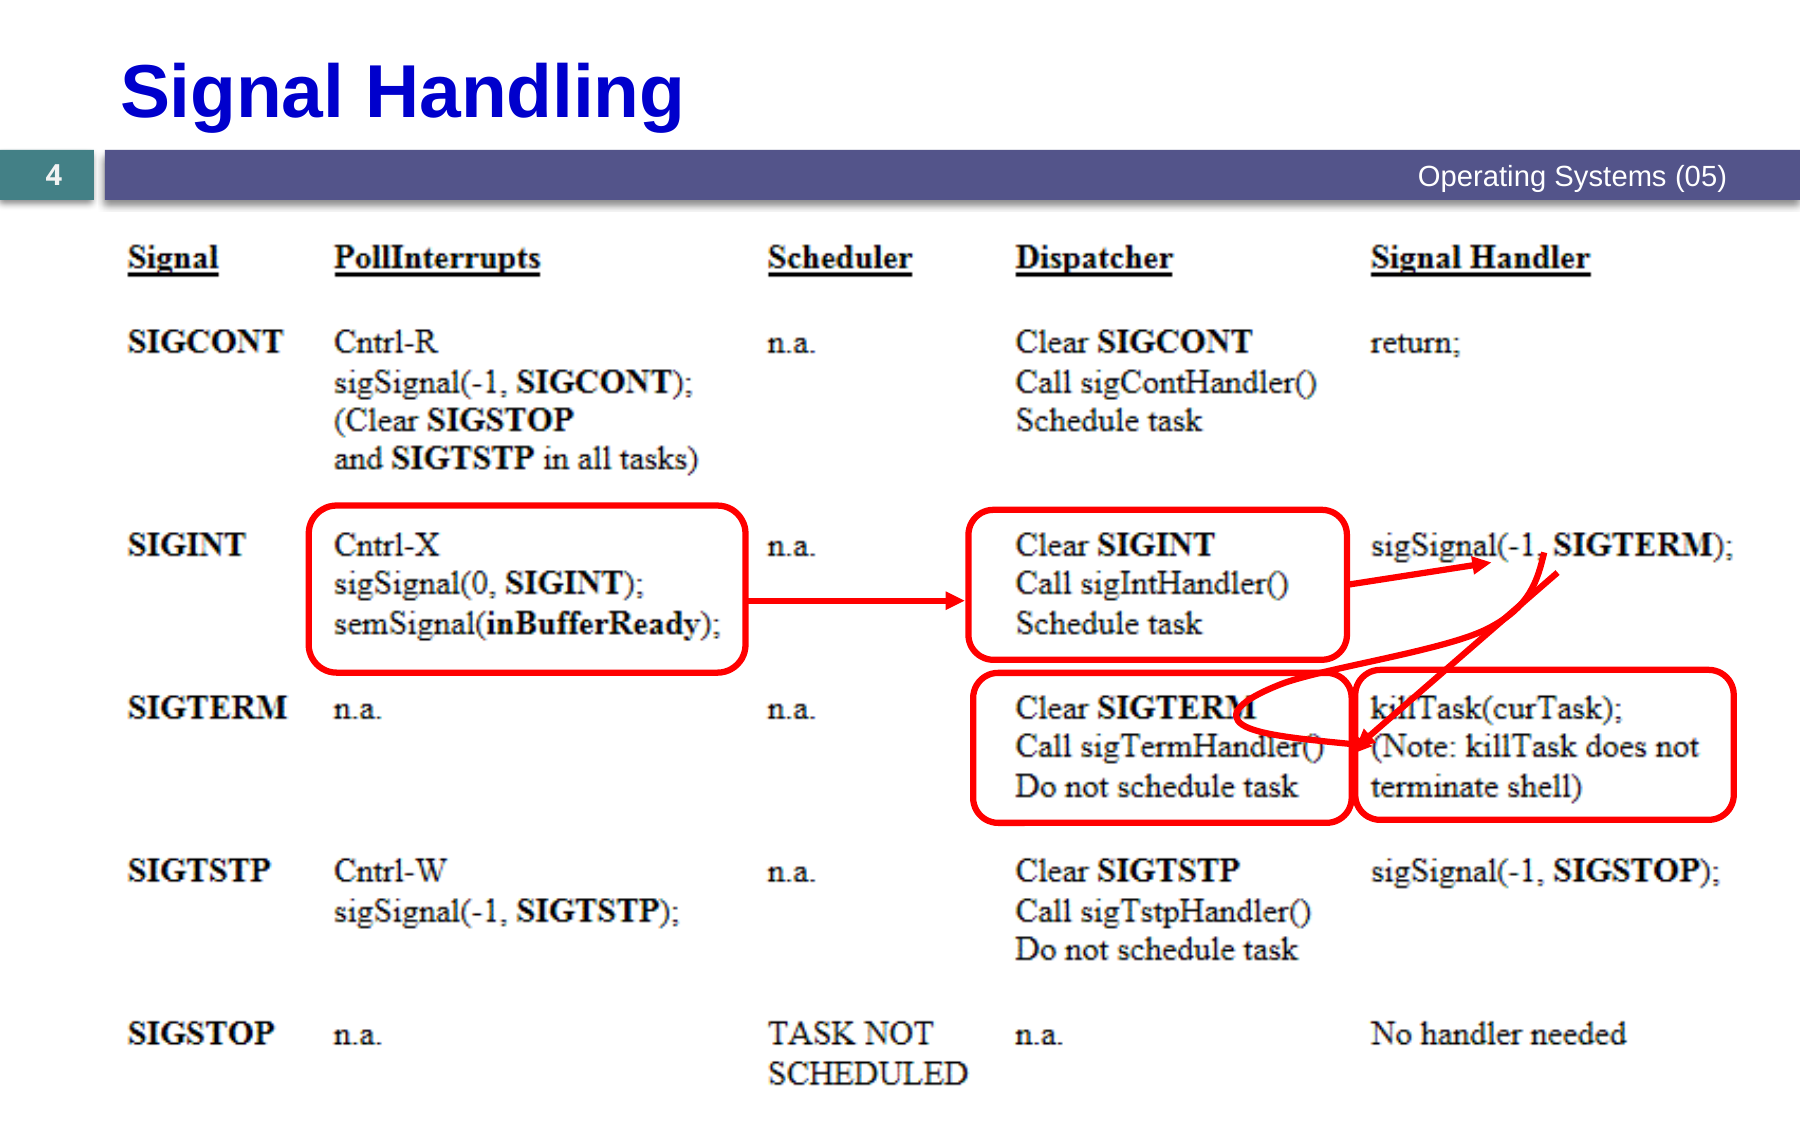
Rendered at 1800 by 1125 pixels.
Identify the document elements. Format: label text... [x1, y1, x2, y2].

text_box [1235, 552, 1735, 821]
picture [122, 237, 1750, 1098]
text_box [972, 572, 1230, 824]
title Signal Handling [104, 27, 1743, 148]
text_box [745, 509, 1348, 661]
slide_number 4 [0, 153, 108, 199]
footer Operating Systems (05) [925, 149, 1743, 199]
